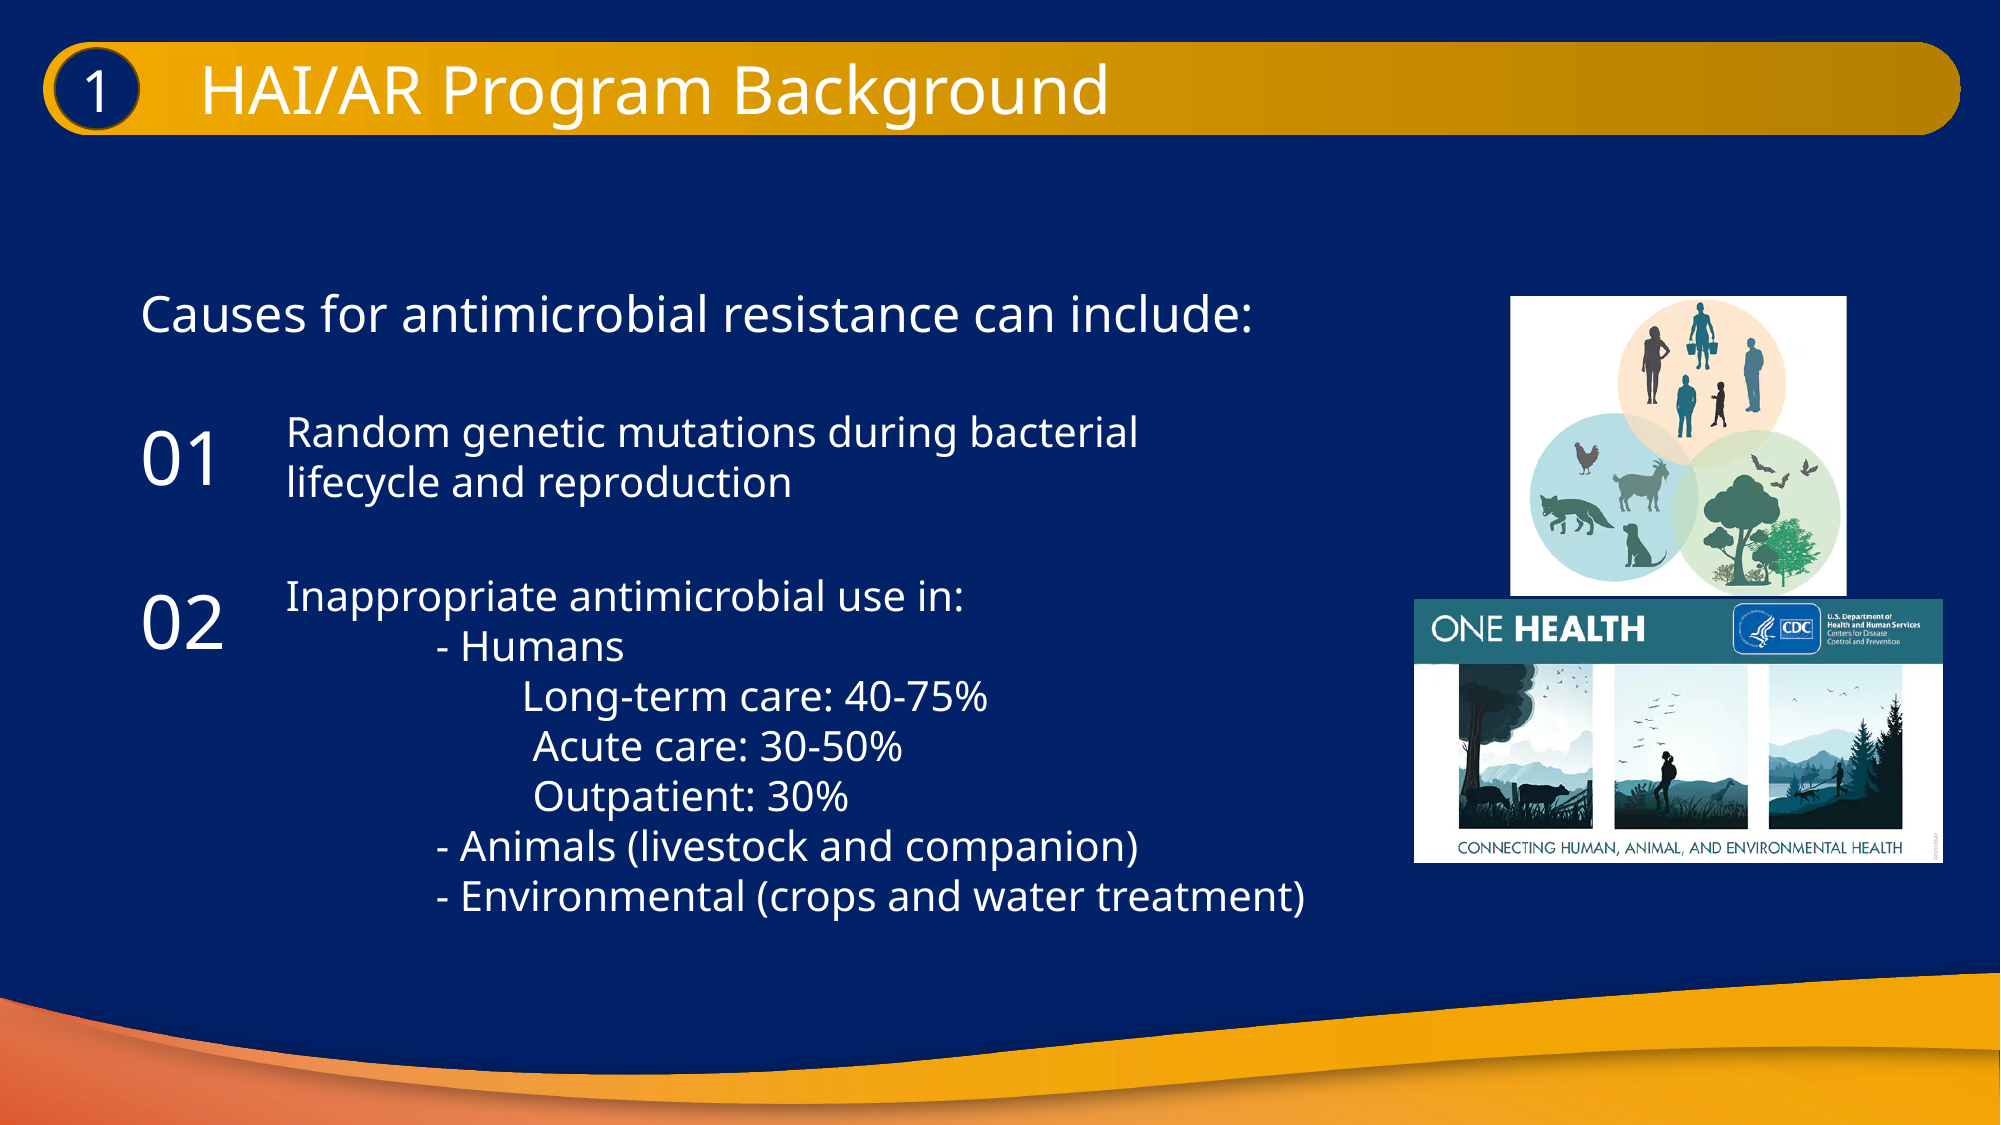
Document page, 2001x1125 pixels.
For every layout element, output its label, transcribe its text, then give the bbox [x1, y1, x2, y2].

text_box 01 [125, 403, 257, 509]
text_box Inappropriate antimicrobial use in: - Humans Long-term care: 40-75% Acute care: 30-50% Outpatient: 30% - Animals (livestock and companion) - Environmental (crops and water treatment) [271, 562, 1435, 677]
text_box Causes for antimicrobial resistance can include: [125, 275, 1454, 350]
text_box 1 [53, 47, 141, 131]
text_box Random genetic mutations during bacterial lifecycle and reproduction [271, 398, 1300, 514]
text_box [42, 41, 1962, 137]
text_box HAI/AR Program Background [184, 40, 1275, 136]
text_box 02 [125, 567, 257, 673]
picture [0, 295, 2000, 1125]
